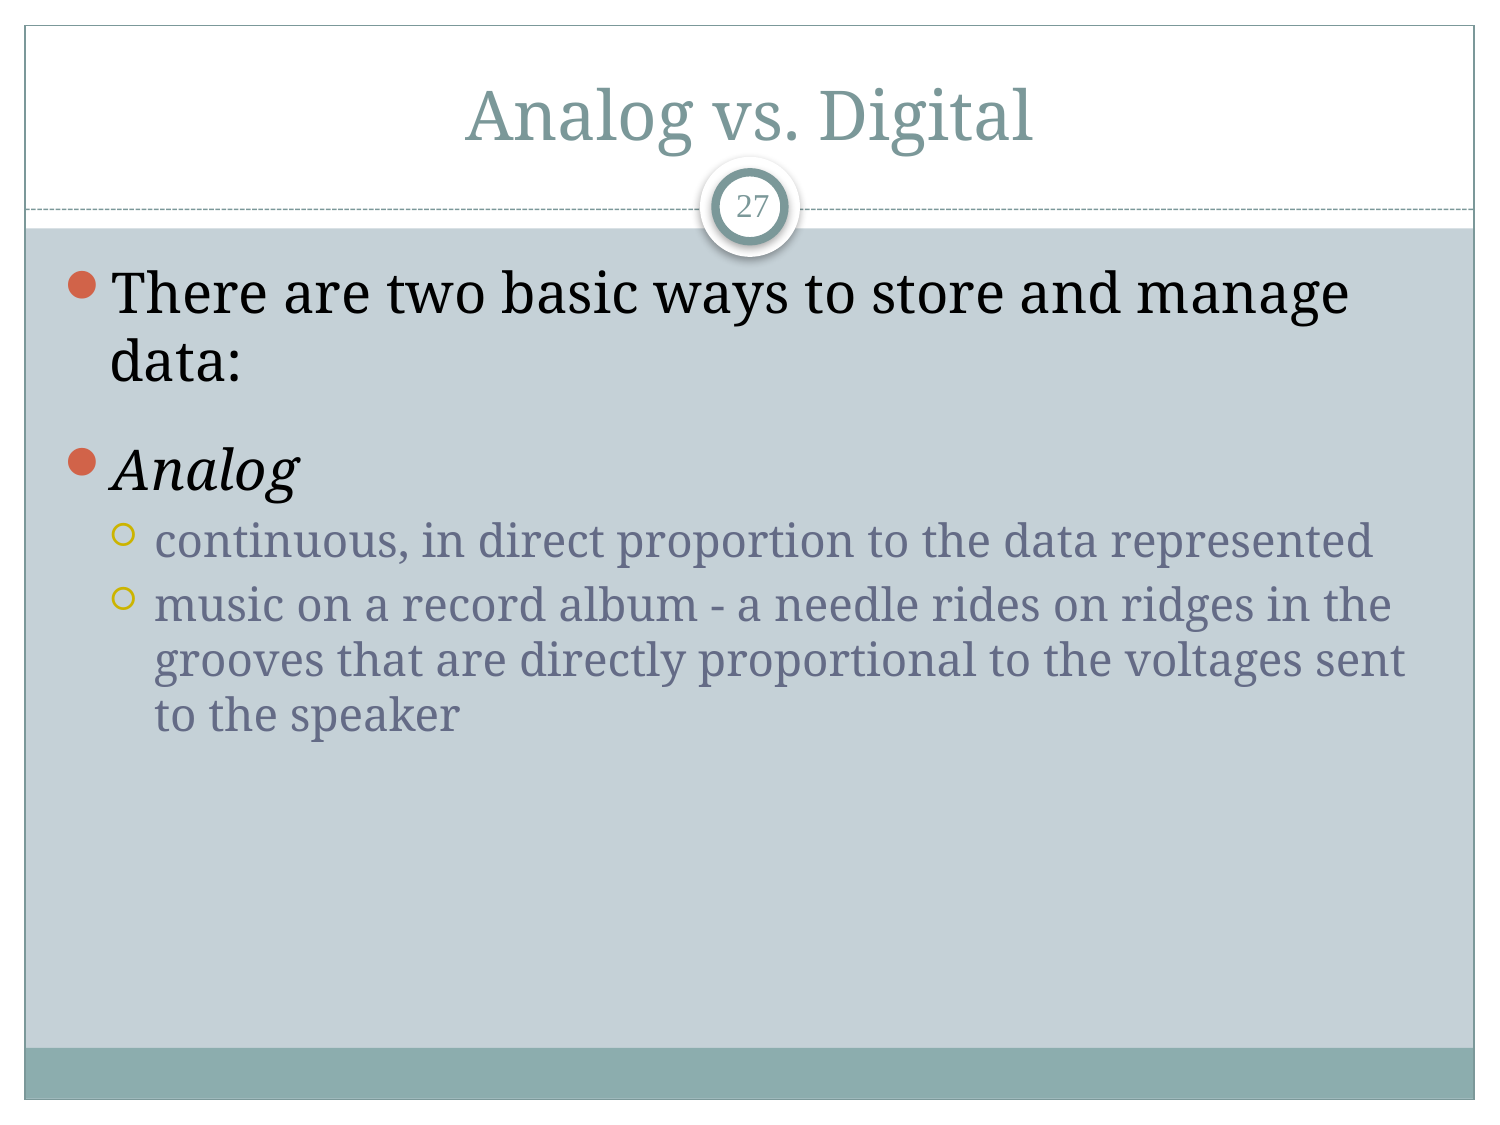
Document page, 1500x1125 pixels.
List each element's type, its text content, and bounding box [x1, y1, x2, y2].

slide_number 27 [715, 168, 791, 241]
list There are two basic ways to store and manage data: Analog continuous, in direct proportion to the data represented music on a record album - a needle rides on ridges in the grooves that are directly proportional to the voltages sent to the speaker [49, 249, 1450, 1005]
title Analog vs. Digital [49, 37, 1450, 162]
